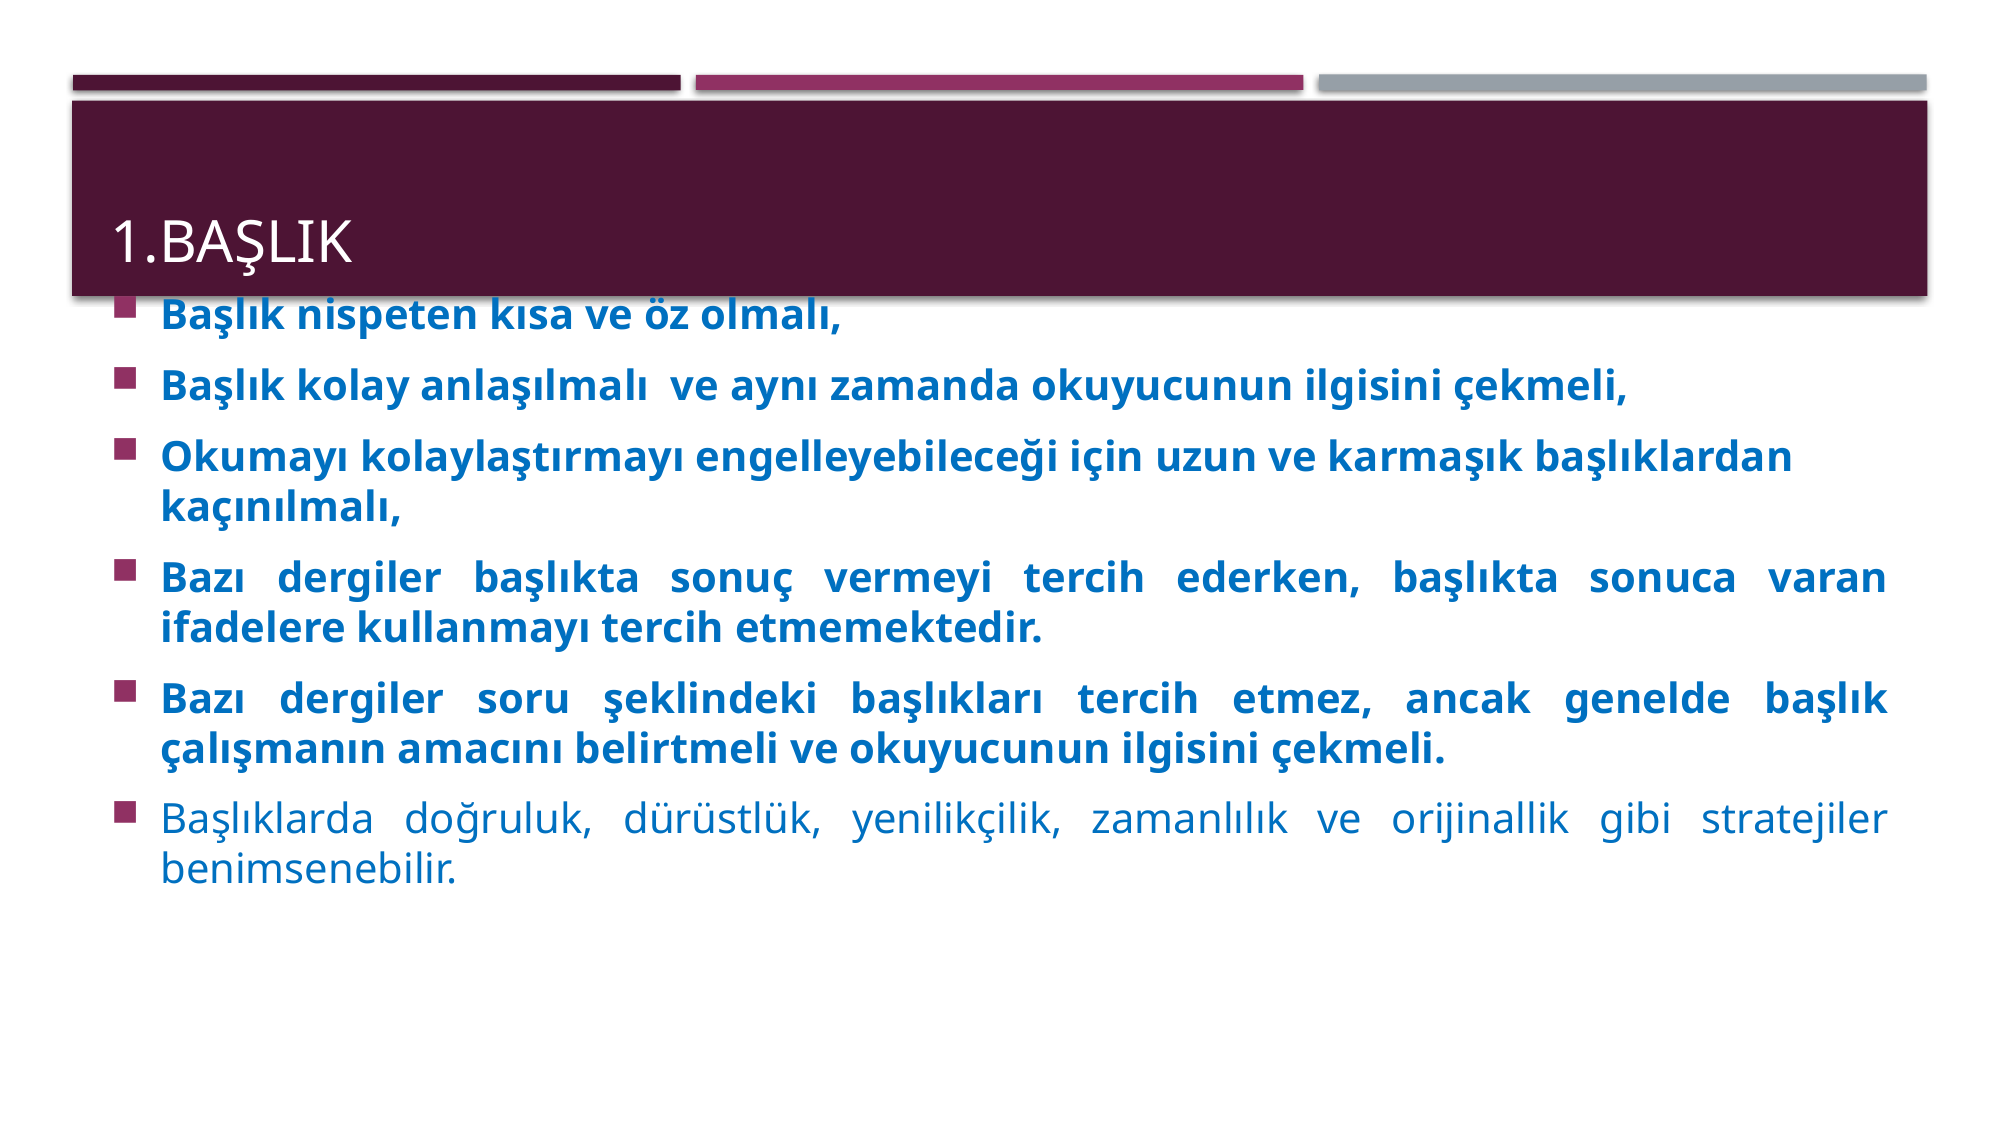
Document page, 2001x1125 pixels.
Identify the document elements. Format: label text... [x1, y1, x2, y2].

title 1.Başlık [95, 115, 1905, 282]
list Başlık nispeten kısa ve öz olmalı, Başlık kolay anlaşılmalı ve aynı zamanda okuyucunun ilgisini çekmeli, Okumayı kolaylaştırmayı engelleyebileceği için uzun ve karmaşık başlıklardan kaçınılmalı, Bazı dergiler başlıkta sonuç vermeyi tercih ederken, başlıkta sonuca varan ifadelere kullanmayı tercih etmemektedir. Bazı dergiler soru şeklindeki başlıkları tercih etmez, ancak genelde başlık çalışmanın amacını belirtmeli ve okuyucunun ilgisini çekmeli. Başlıklarda doğruluk, dürüstlük, yenilikçilik, zamanlılık ve orijinallik gibi stratejiler benimsenebilir. [95, 282, 1905, 969]
